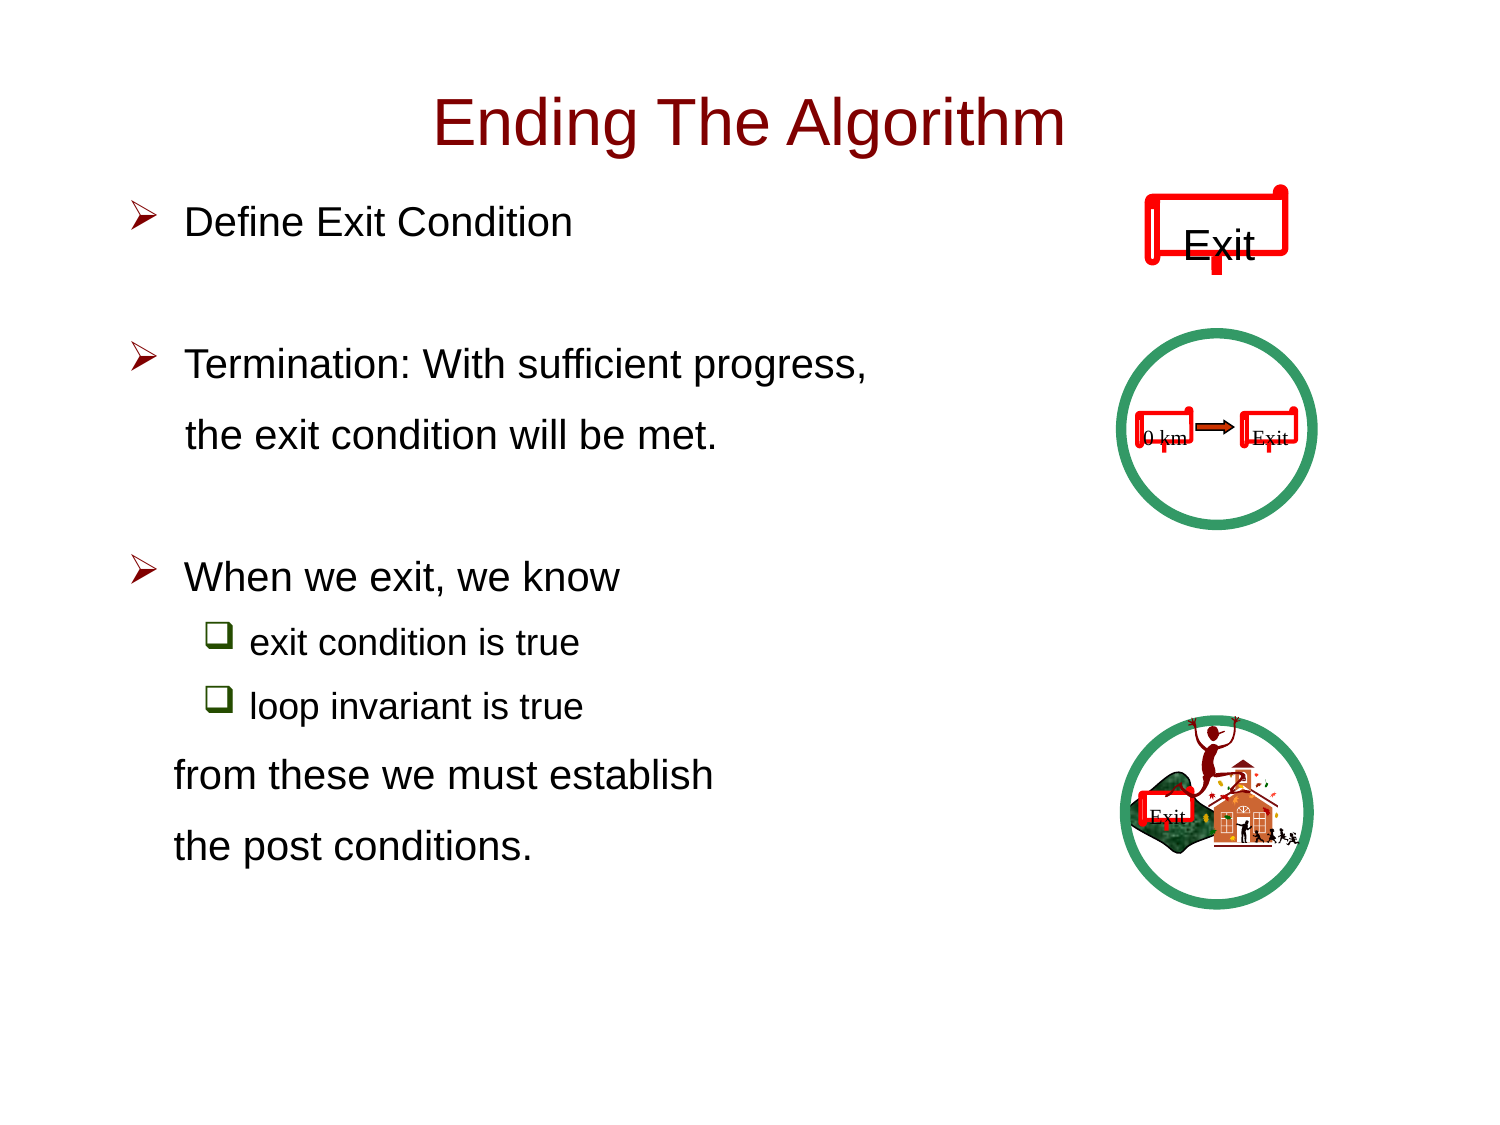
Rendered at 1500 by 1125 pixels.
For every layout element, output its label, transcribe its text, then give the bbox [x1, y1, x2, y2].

list Define Exit Condition Termination: With sufficient progress, the exit condition will be met. When we exit, we know exit condition is true loop invariant is true from these we must establish the post conditions. [112, 187, 1388, 1088]
title Ending The Algorithm [112, 24, 1388, 187]
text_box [1124, 712, 1309, 905]
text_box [1147, 187, 1286, 276]
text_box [1120, 332, 1313, 526]
